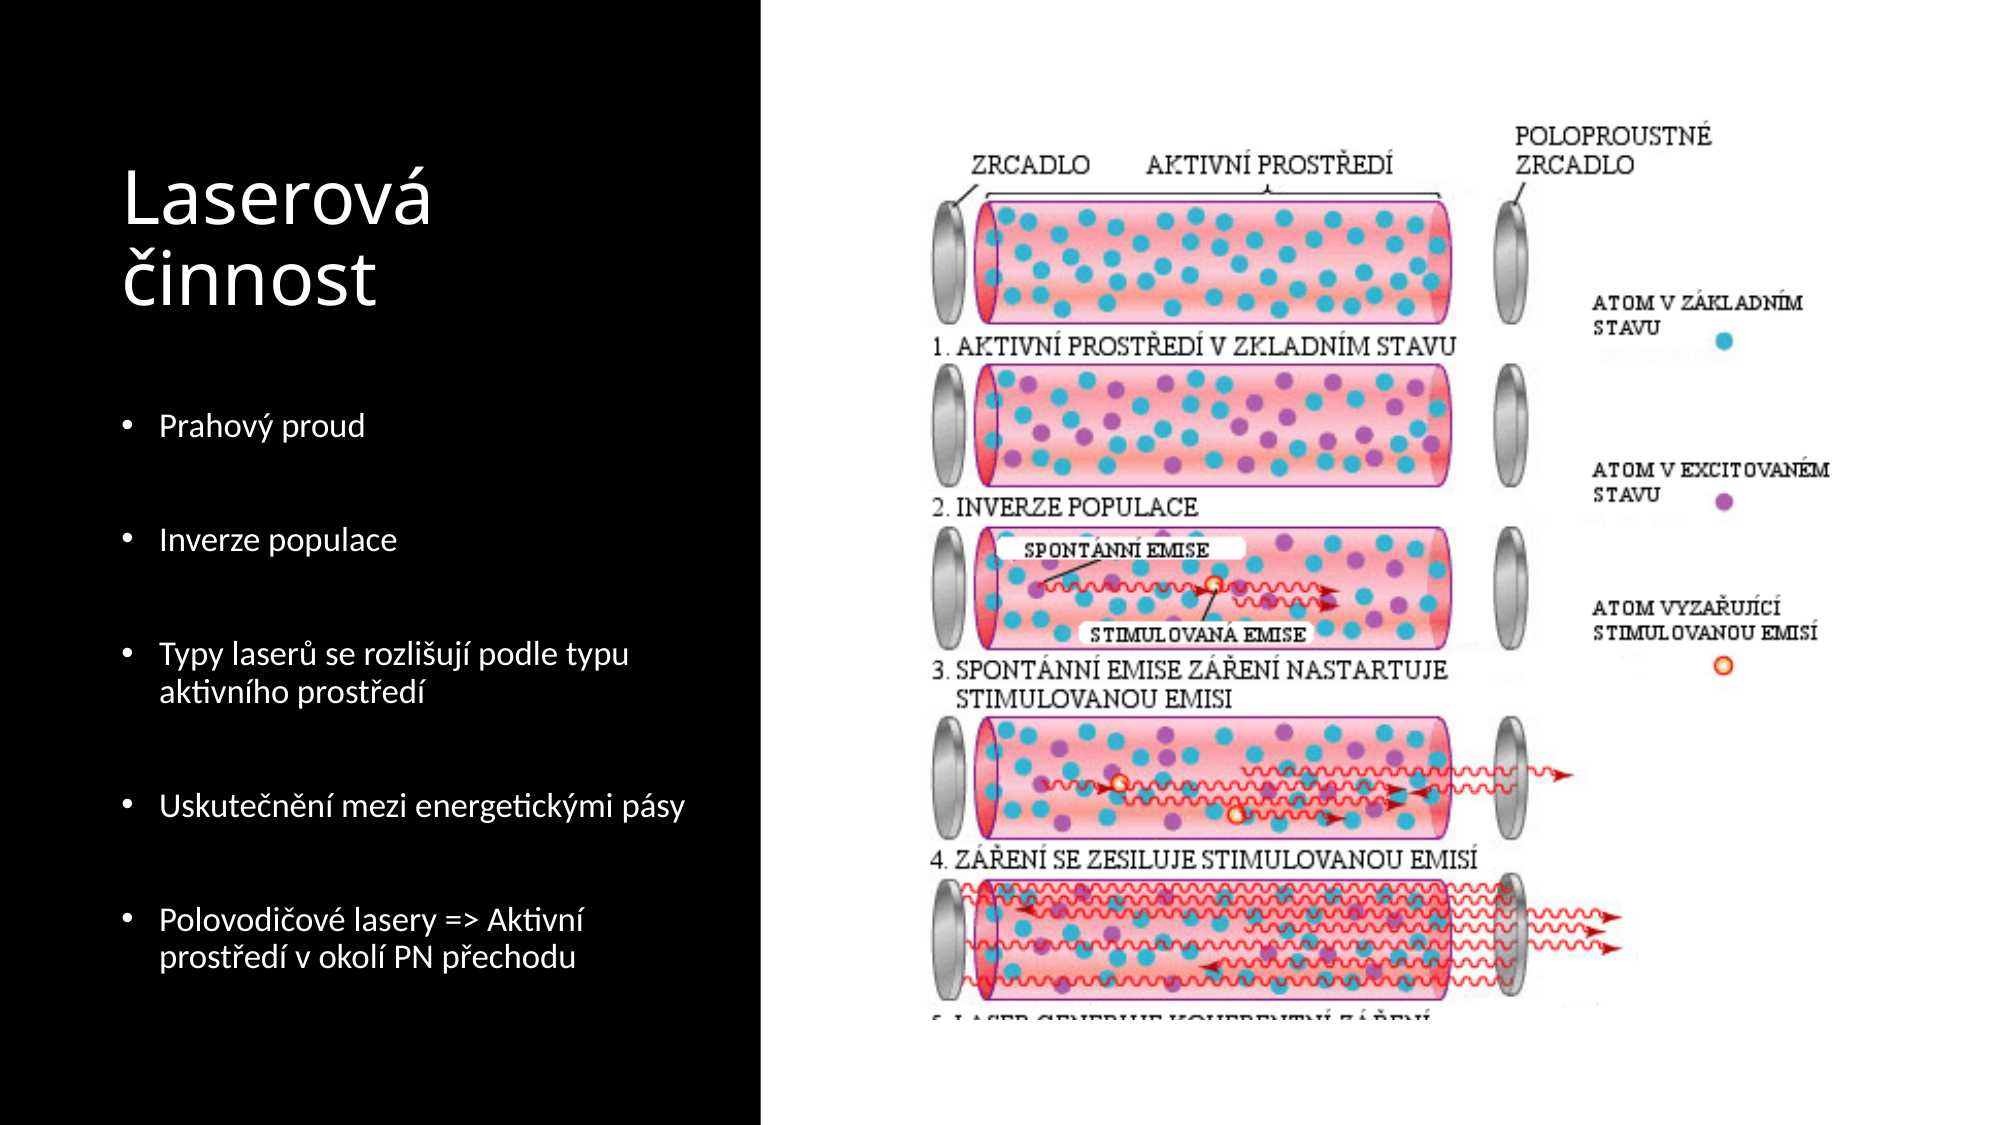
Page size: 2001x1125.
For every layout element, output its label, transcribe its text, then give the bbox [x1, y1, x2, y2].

title Laserová činnost [106, 103, 708, 379]
picture [865, 104, 1896, 1020]
text_box [759, 0, 2000, 1125]
list Prahový proud Inverze populace Typy laserů se rozlišují podle typu aktivního prostředí Uskutečnění mezi energetickými pásy Polovodičové lasery => Aktivní prostředí v okolí PN přechodu [106, 399, 708, 1020]
